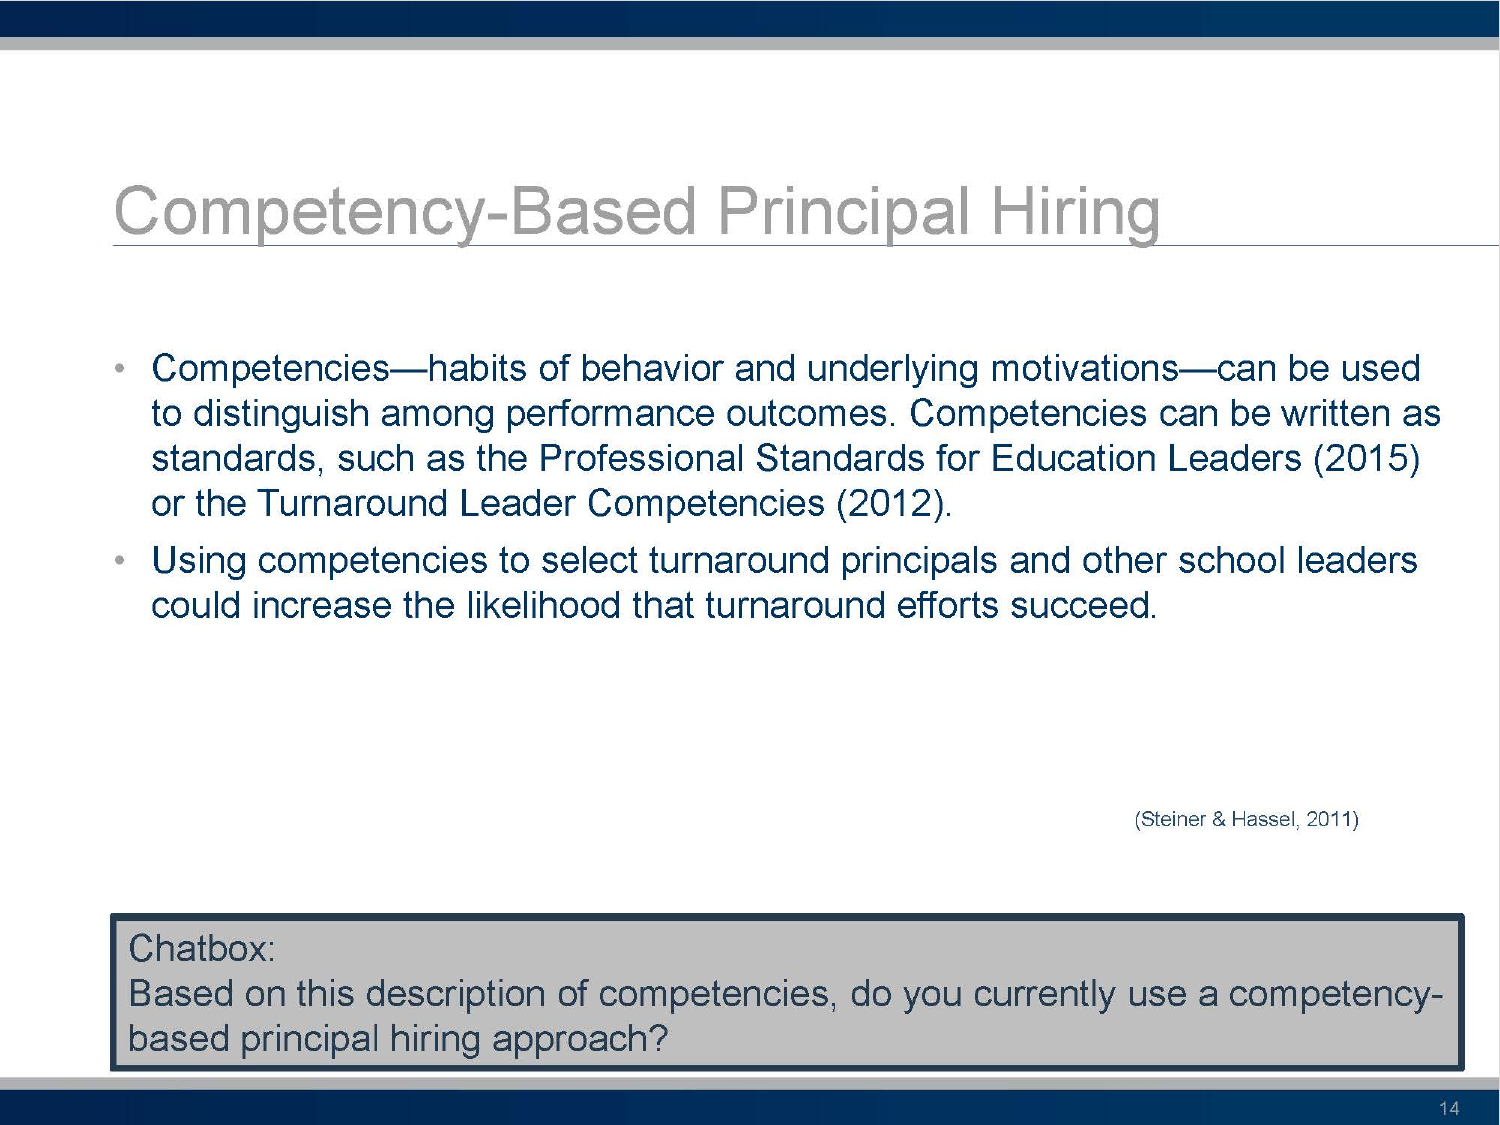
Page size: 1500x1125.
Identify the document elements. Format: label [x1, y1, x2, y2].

list [0, 1, 1499, 1125]
